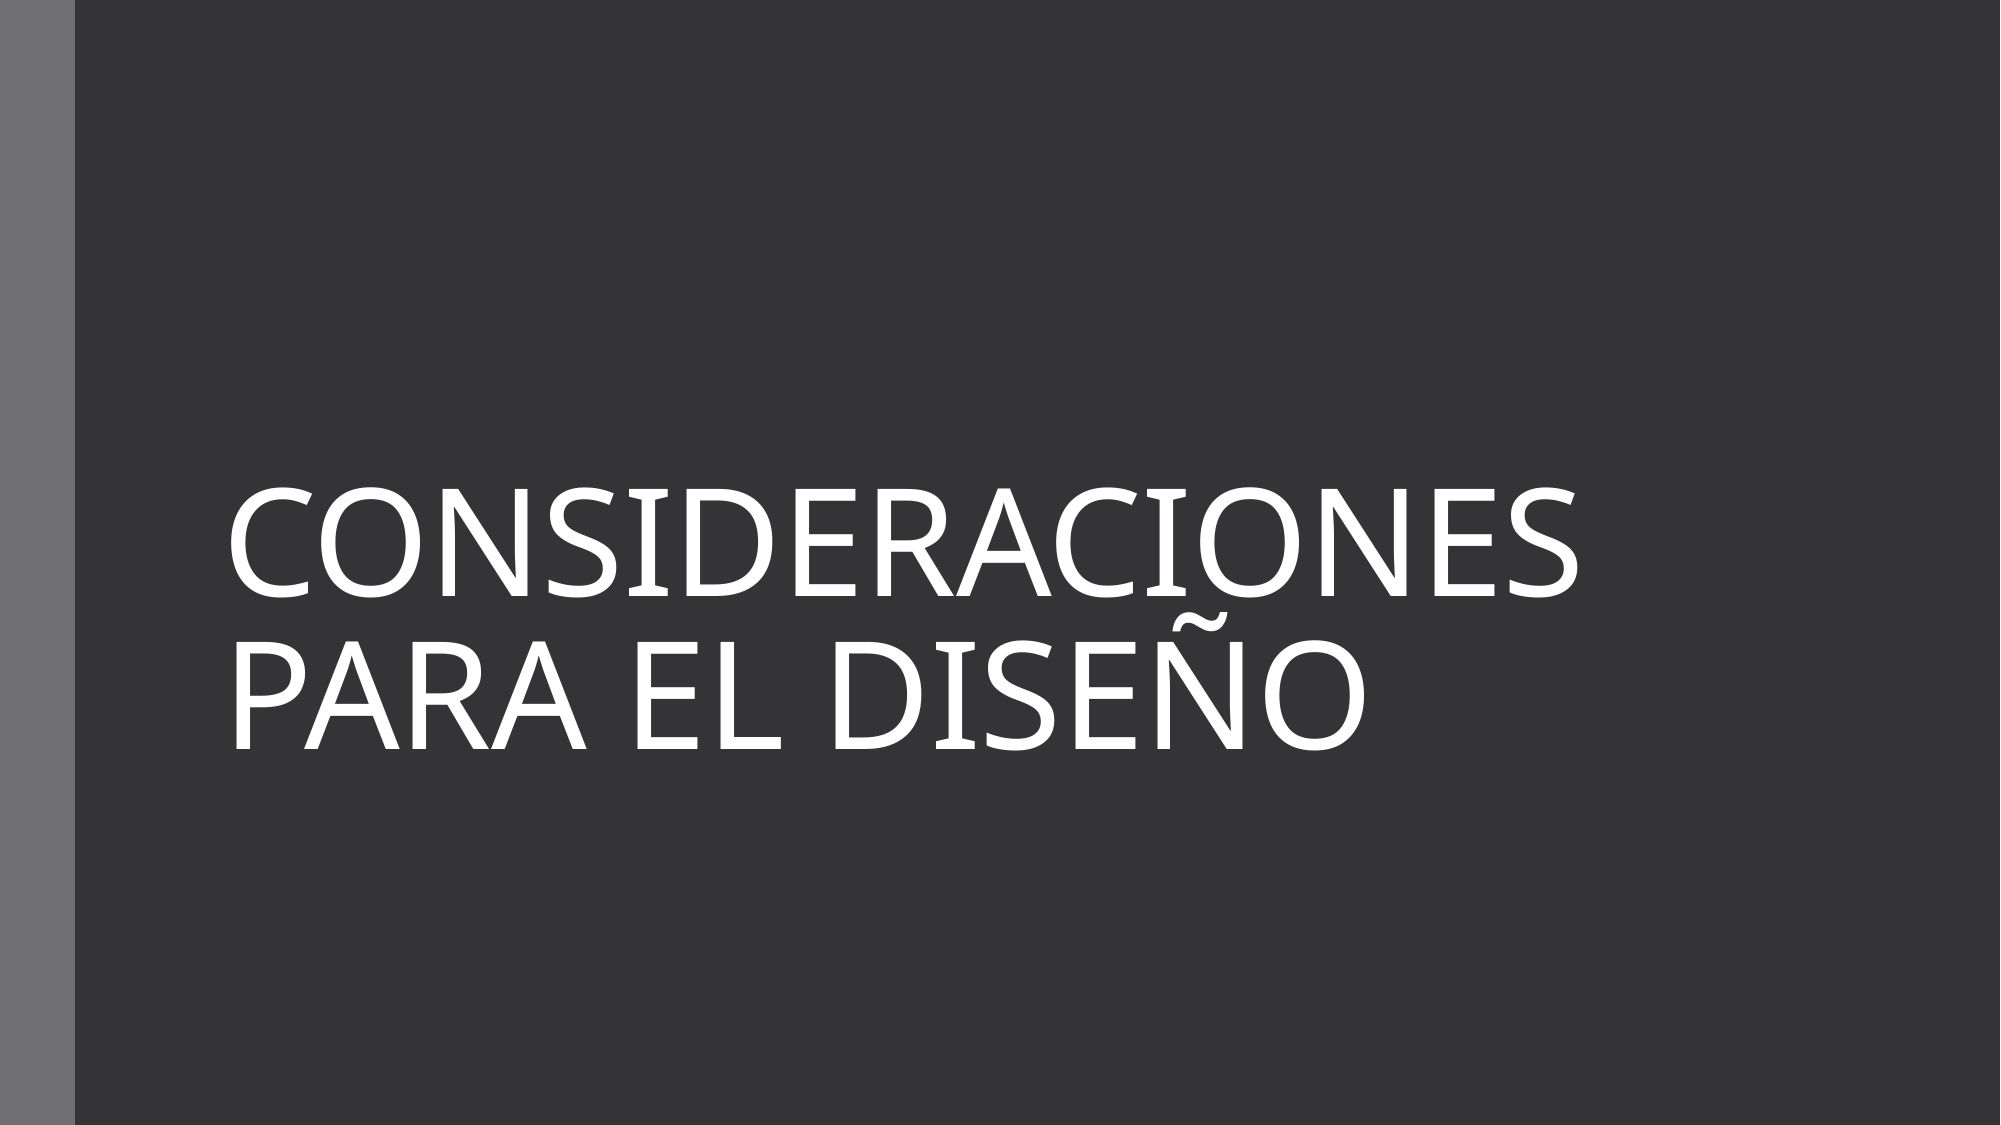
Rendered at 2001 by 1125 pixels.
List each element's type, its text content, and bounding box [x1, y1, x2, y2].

title CONSIDERACIONES PARA EL DISEÑO [206, 124, 1788, 788]
